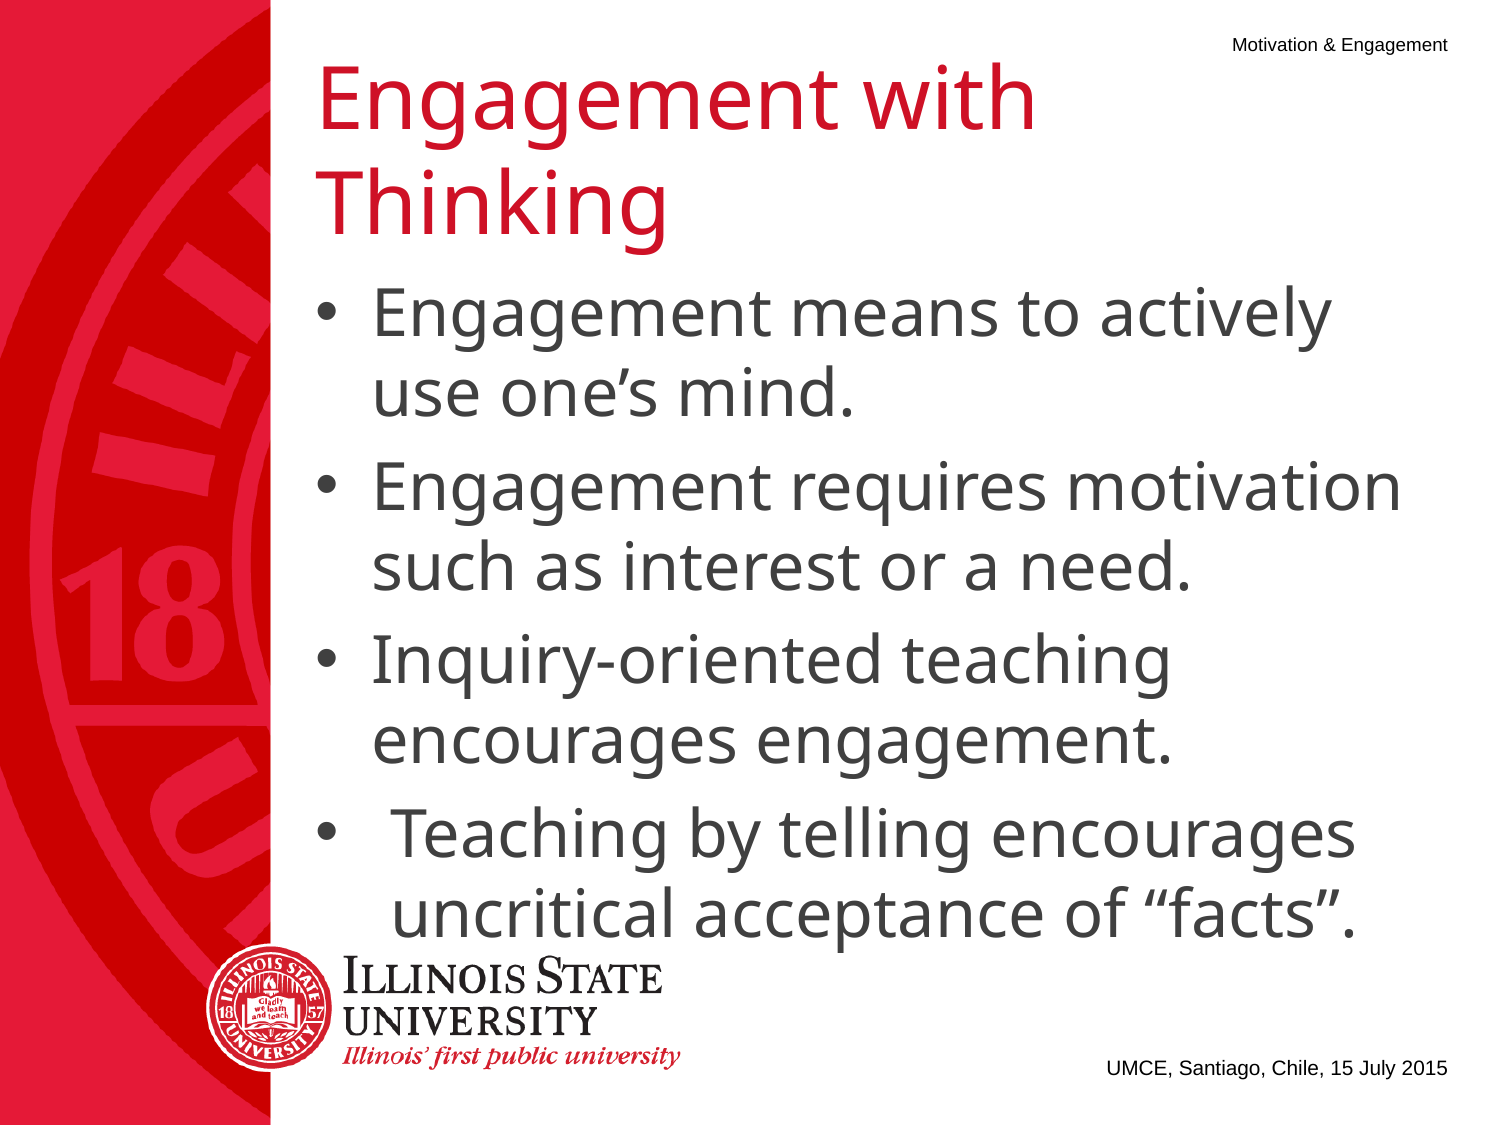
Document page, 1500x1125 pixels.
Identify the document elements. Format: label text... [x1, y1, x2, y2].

title Engagement with Thinking [300, 62, 1425, 233]
list Engagement means to actively use one’s mind. Engagement requires motivation such as interest or a need. Inquiry-oriented teaching encourages engagement. Teaching by telling encourages uncritical acceptance of “facts”. [300, 262, 1425, 988]
picture [0, 0, 1500, 1125]
